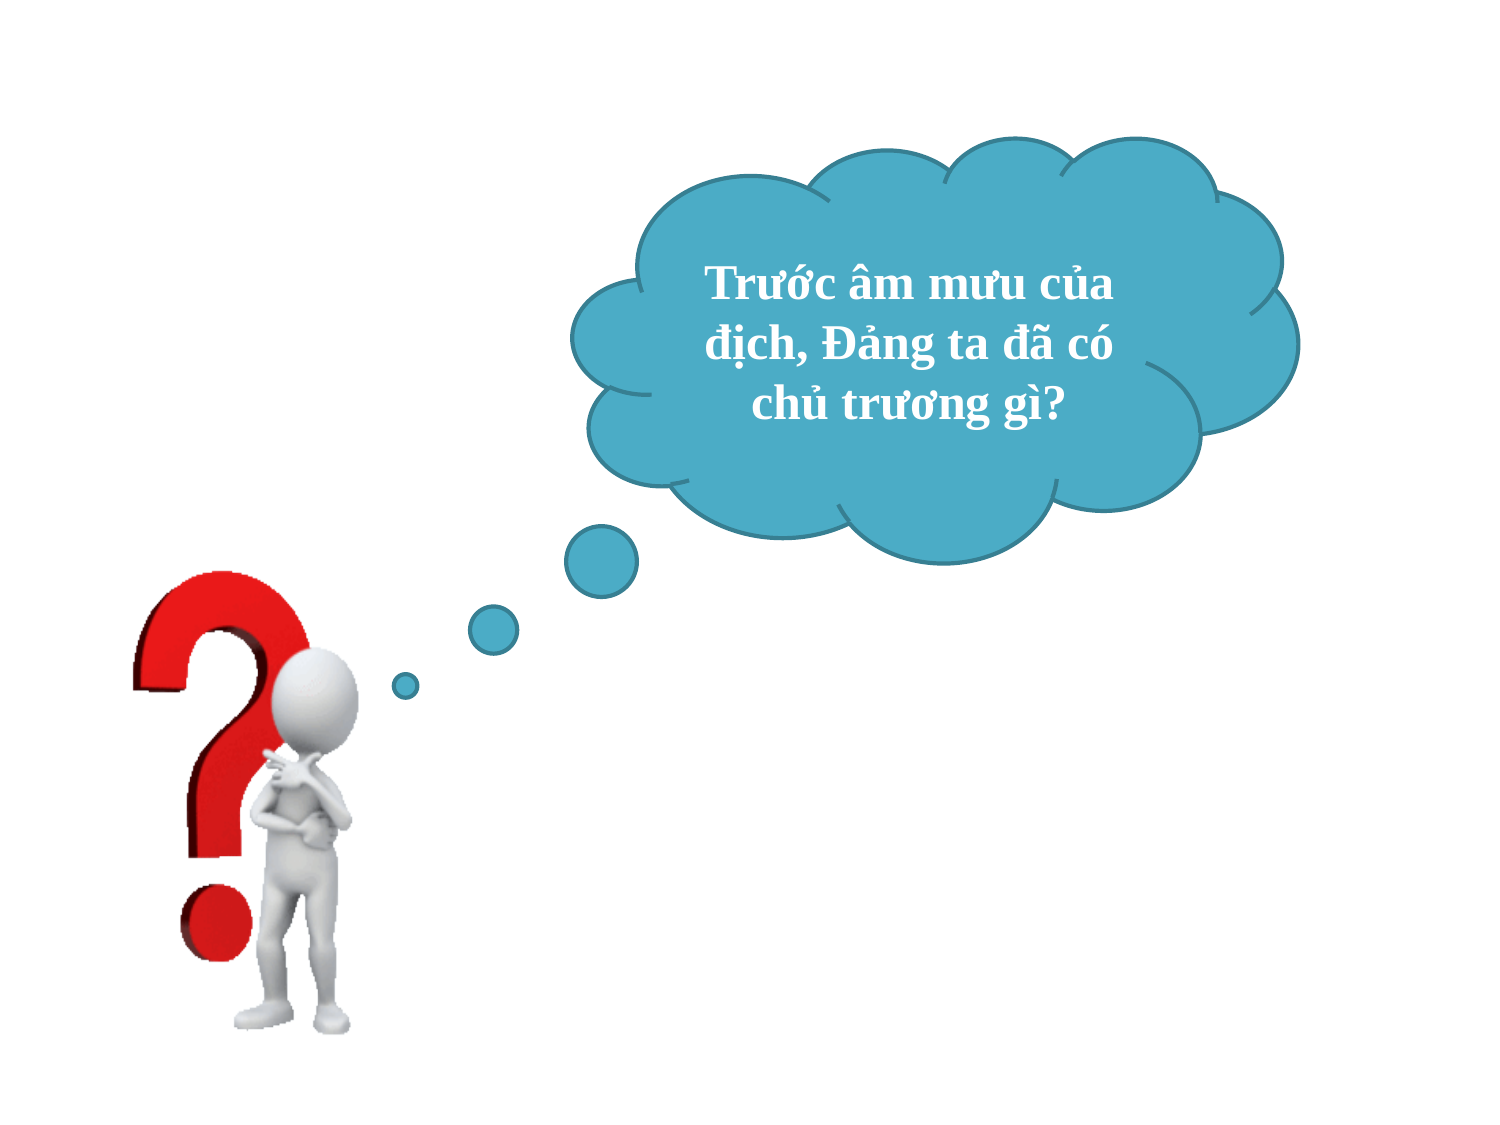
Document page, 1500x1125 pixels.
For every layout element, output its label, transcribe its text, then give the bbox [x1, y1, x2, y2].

text_box Trước âm mưu của địch, Đảng ta đã có chủ trương gì? [570, 136, 1301, 566]
text_box Trước âm mưu của địch, Đảng ta đã có chủ trương gì? [564, 524, 640, 600]
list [100, 561, 479, 1108]
text_box Trước âm mưu của địch, Đảng ta đã có chủ trương gì? [483, 604, 520, 656]
